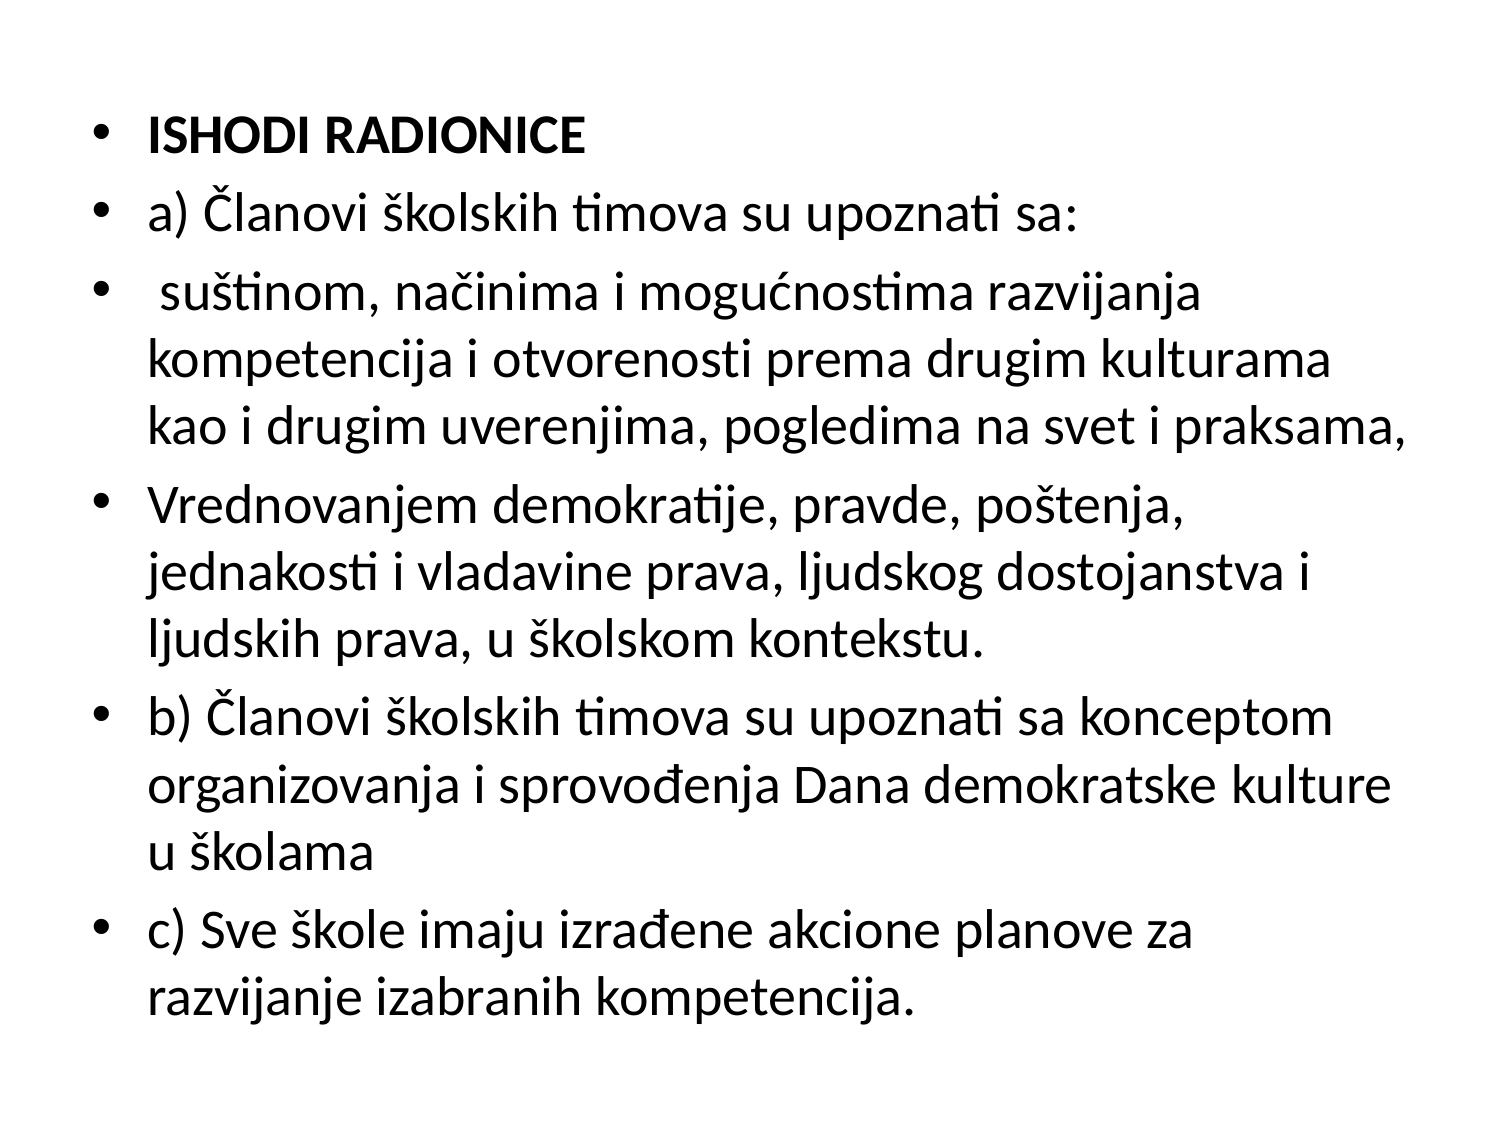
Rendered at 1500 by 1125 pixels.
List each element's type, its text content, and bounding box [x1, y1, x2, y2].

list ISHODI RADIONICE a) Članovi školskih timova su upoznati sa: suštinom, načinima i mogućnostima razvijanja kompetencija i otvorenosti prema drugim kulturama kao i drugim uverenjima, pogledima na svet i praksama, Vrednovanjem demokratije, pravde, poštenja, jednakosti i vladavine prava, ljudskog dostojanstva i ljudskih prava, u školskom kontekstu. b) Članovi školskih timova su upoznati sa konceptom organizovanja i sprovođenja Dana demokratske kulture u školama c) Sve škole imaju izrađene akcione planove za razvijanje izabranih kompetencija. [76, 90, 1427, 1071]
